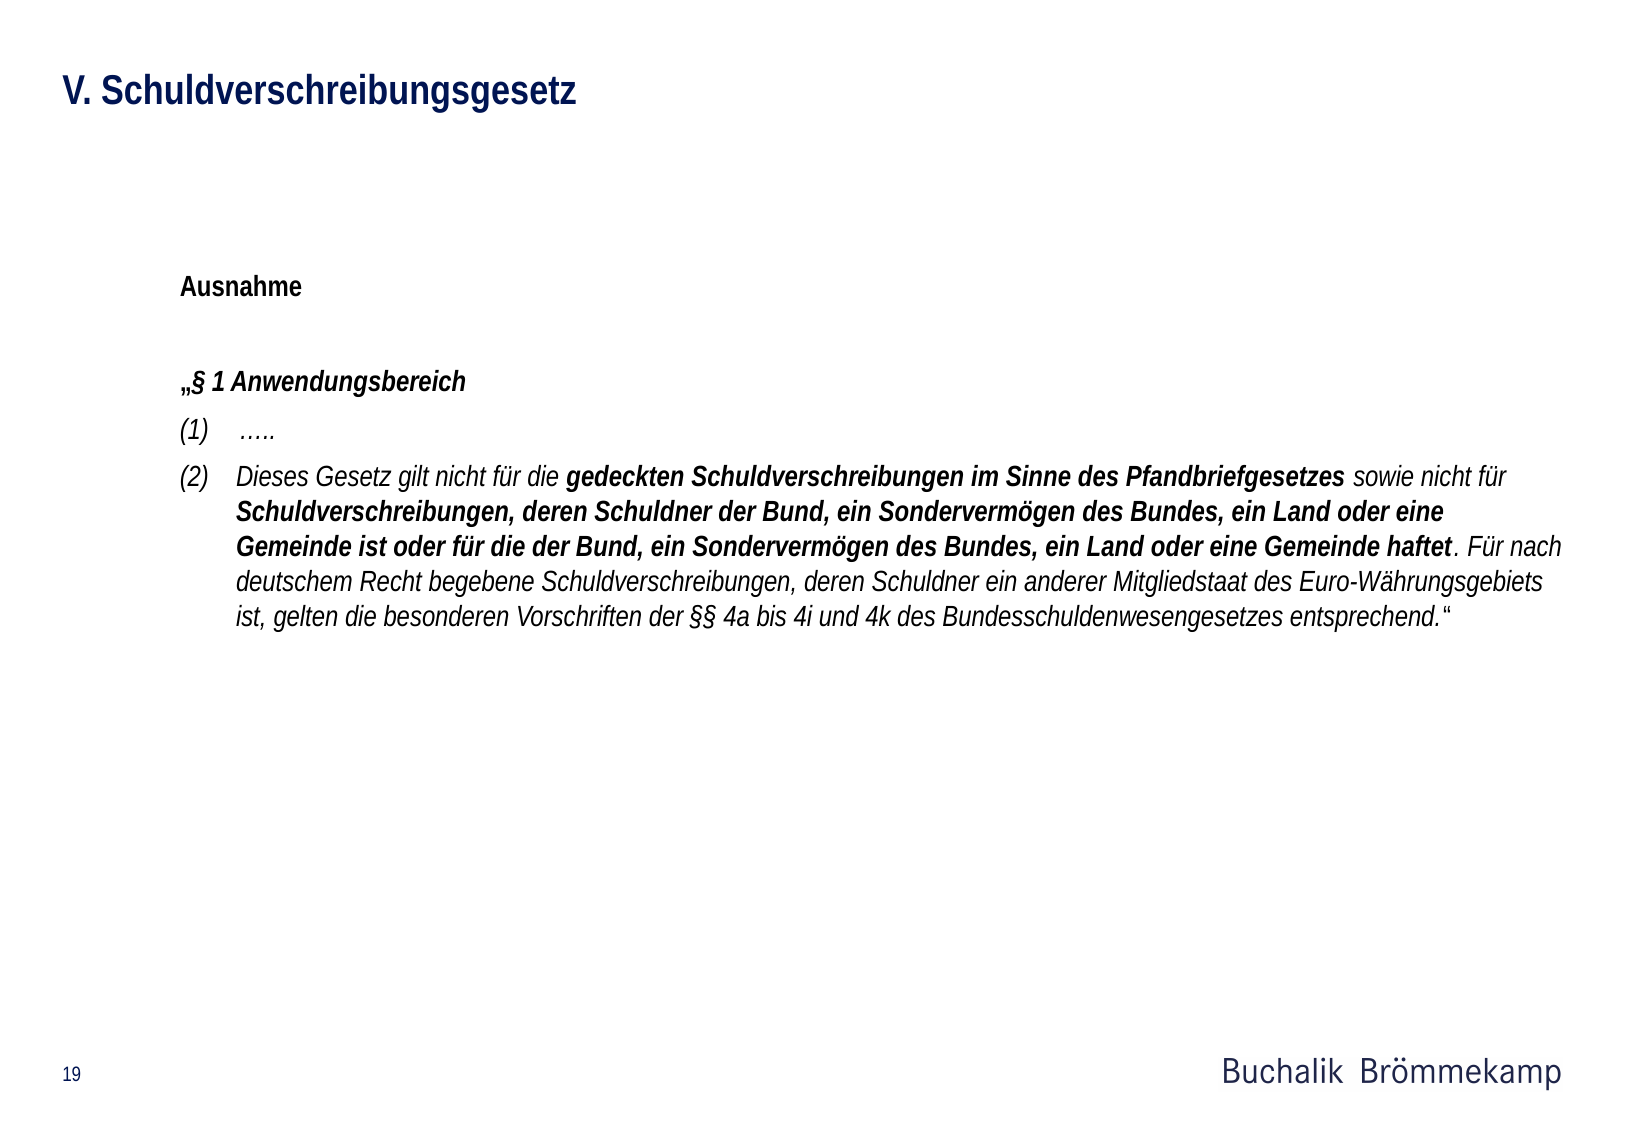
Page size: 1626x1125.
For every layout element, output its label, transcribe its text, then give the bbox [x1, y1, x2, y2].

picture [1218, 1057, 1563, 1092]
text_box Ausnahme „§ 1 Anwendungsbereich (1) ….. Dieses Gesetz gilt nicht für die gedeckten Schuldverschreibungen im Sinne des Pfandbriefgesetzes sowie nicht für Schuldverschreibungen, deren Schuldner der Bund, ein Sondervermögen des Bundes, ein Land oder eine Gemeinde ist oder für die der Bund, ein Sondervermögen des Bundes, ein Land oder eine Gemeinde haftet. Für nach deutschem Recht begebene Schuldverschreibungen, deren Schuldner ein anderer Mitgliedstaat des Euro-Währungsgebiets ist, gelten die besonderen Vorschriften der §§ 4a bis 4i und 4k des Bundesschuldenwesengesetzes entsprechend.“ [62, 219, 1563, 976]
title V. Schuldverschreibungsgesetz [62, 60, 1563, 161]
